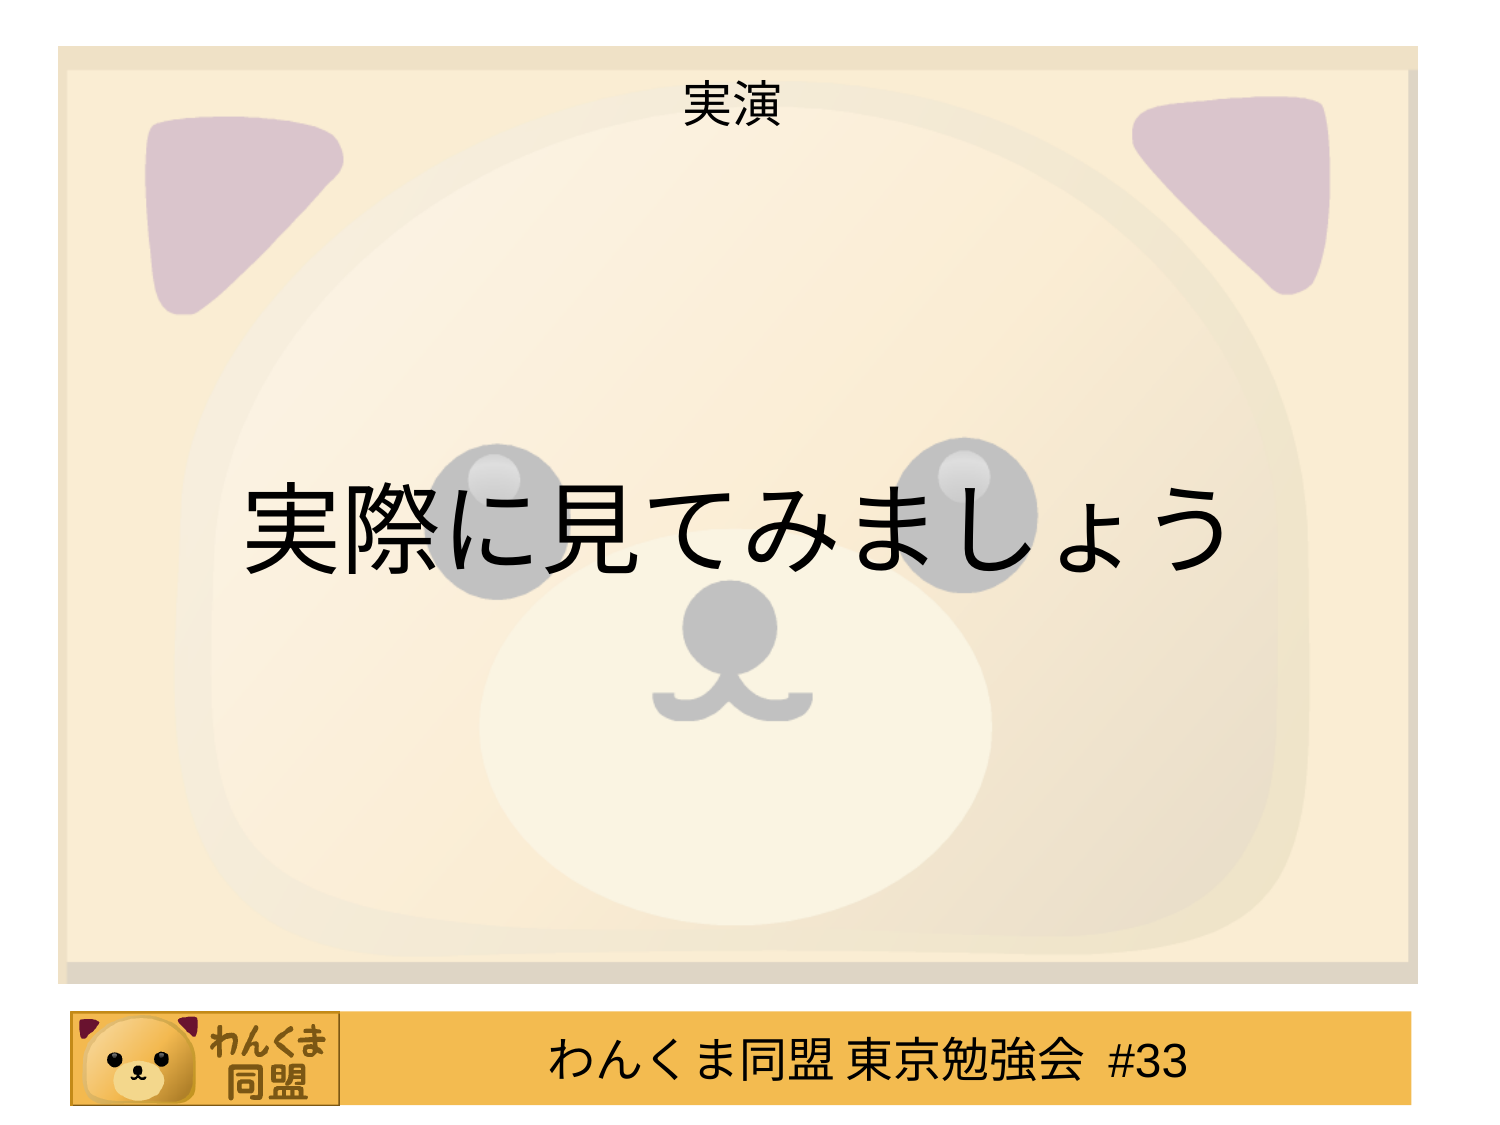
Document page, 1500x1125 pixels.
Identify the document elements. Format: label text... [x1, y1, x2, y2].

picture [58, 46, 1418, 172]
picture [70, 1011, 340, 1106]
list 実際に見てみましょう [58, 172, 1426, 1006]
title 実演 [58, 44, 1407, 162]
